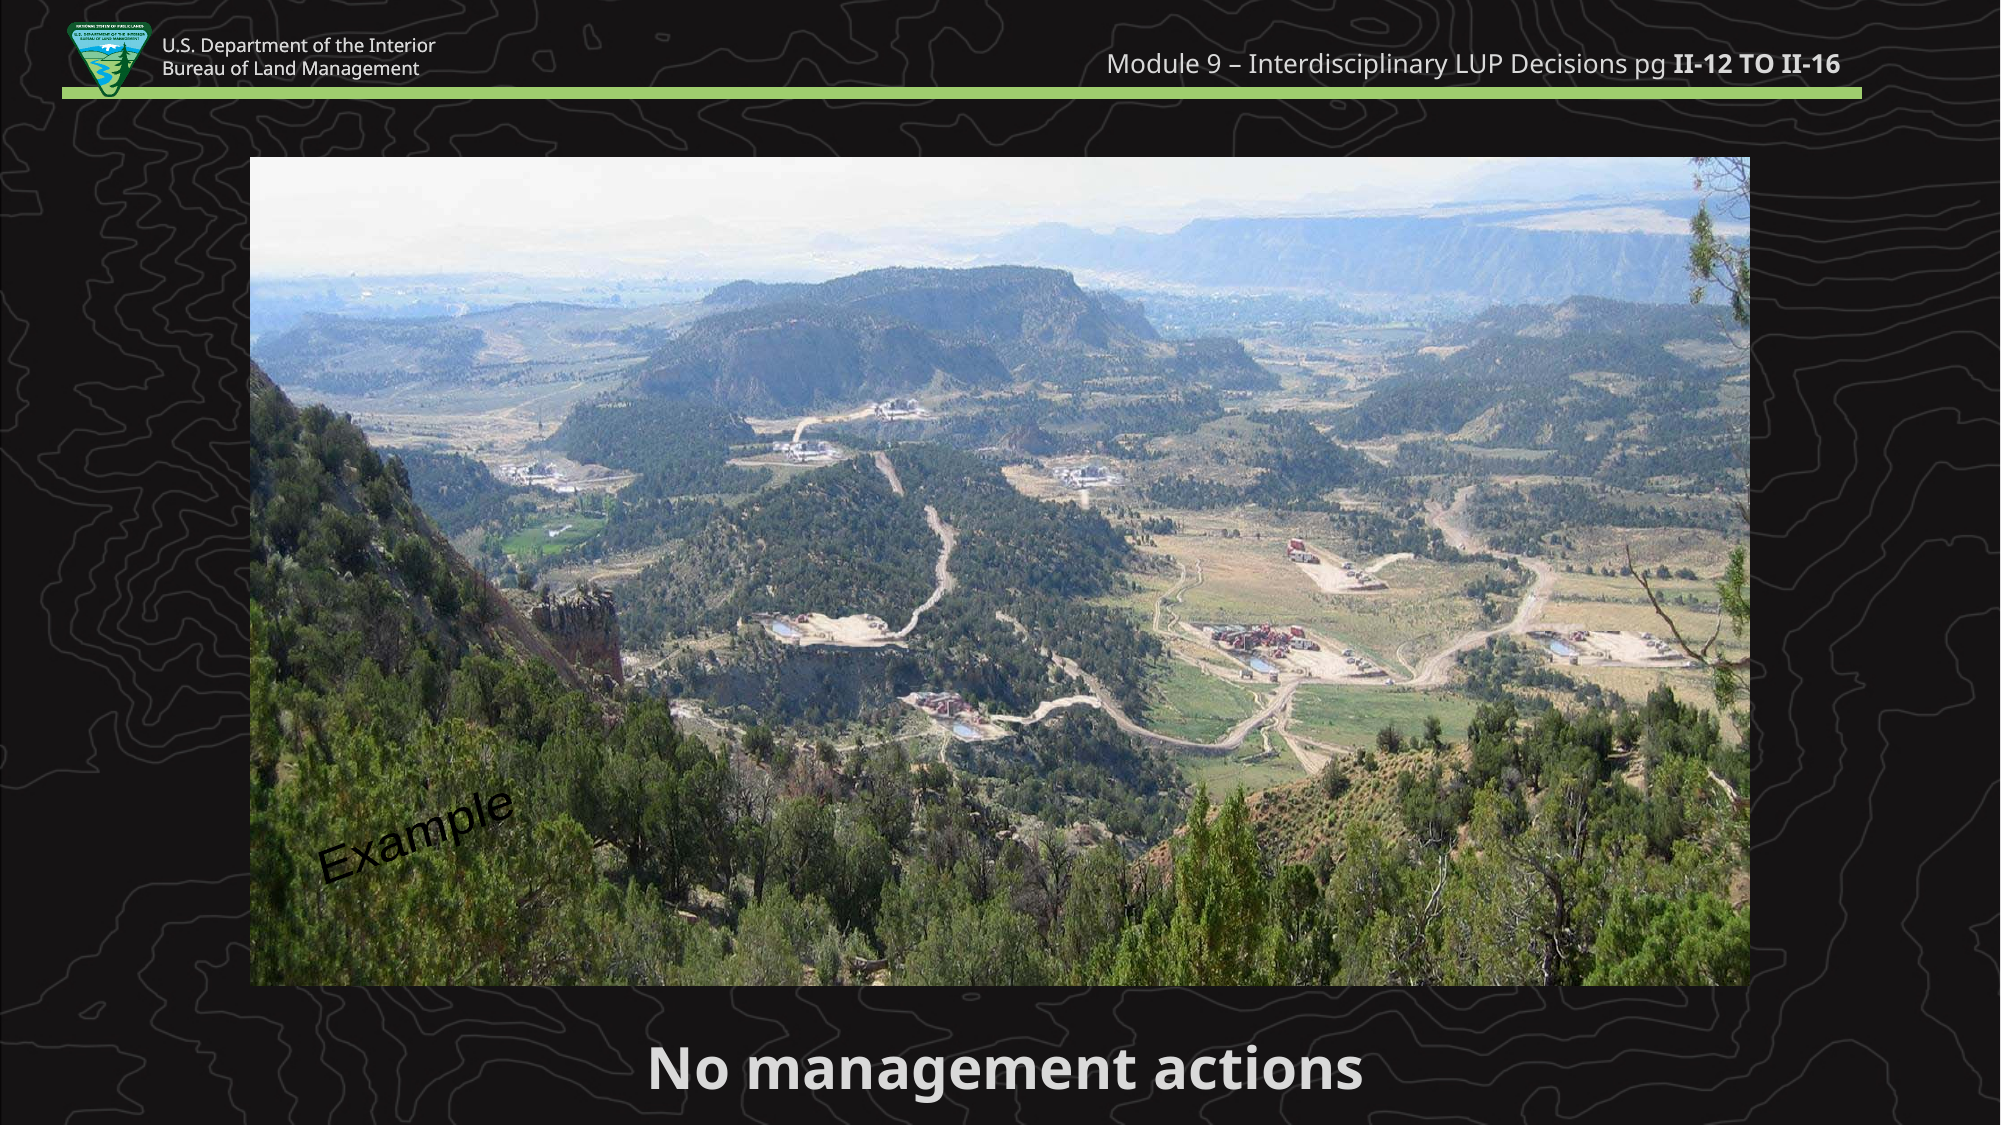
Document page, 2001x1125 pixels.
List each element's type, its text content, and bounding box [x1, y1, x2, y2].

picture [0, 0, 2001, 1125]
list Module 9 – Interdisciplinary LUP Decisions pg II-12 to II-16 [910, 26, 1863, 87]
text_box No management actions [632, 1023, 1440, 1109]
